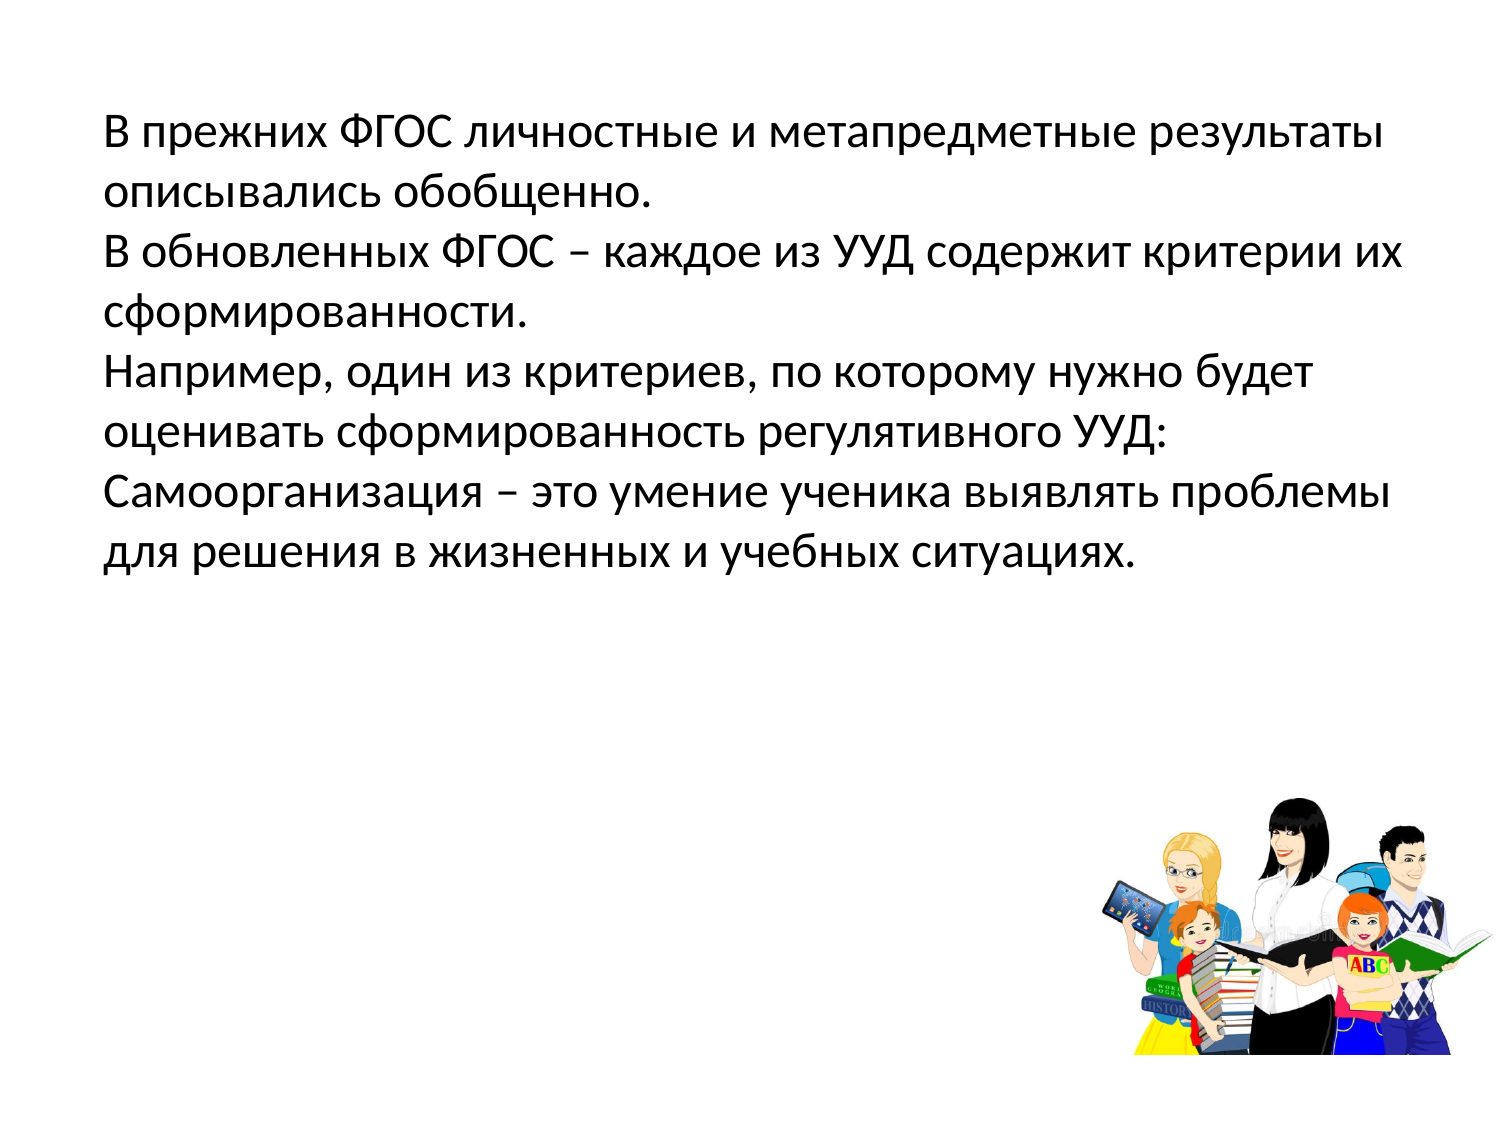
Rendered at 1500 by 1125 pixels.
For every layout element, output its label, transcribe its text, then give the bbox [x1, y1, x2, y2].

text_box В прежних ФГОС личностные и метапредметные результаты описывались обобщенно. В обновленных ФГОС – каждое из УУД содержит критерии их сформированности. Например, один из критериев, по которому нужно будет оценивать сформированность регулятивного УУД: Самоорганизация – это умение ученика выявлять проблемы для решения в жизненных и учебных ситуациях. [88, 89, 1447, 585]
picture [1092, 798, 1493, 1055]
